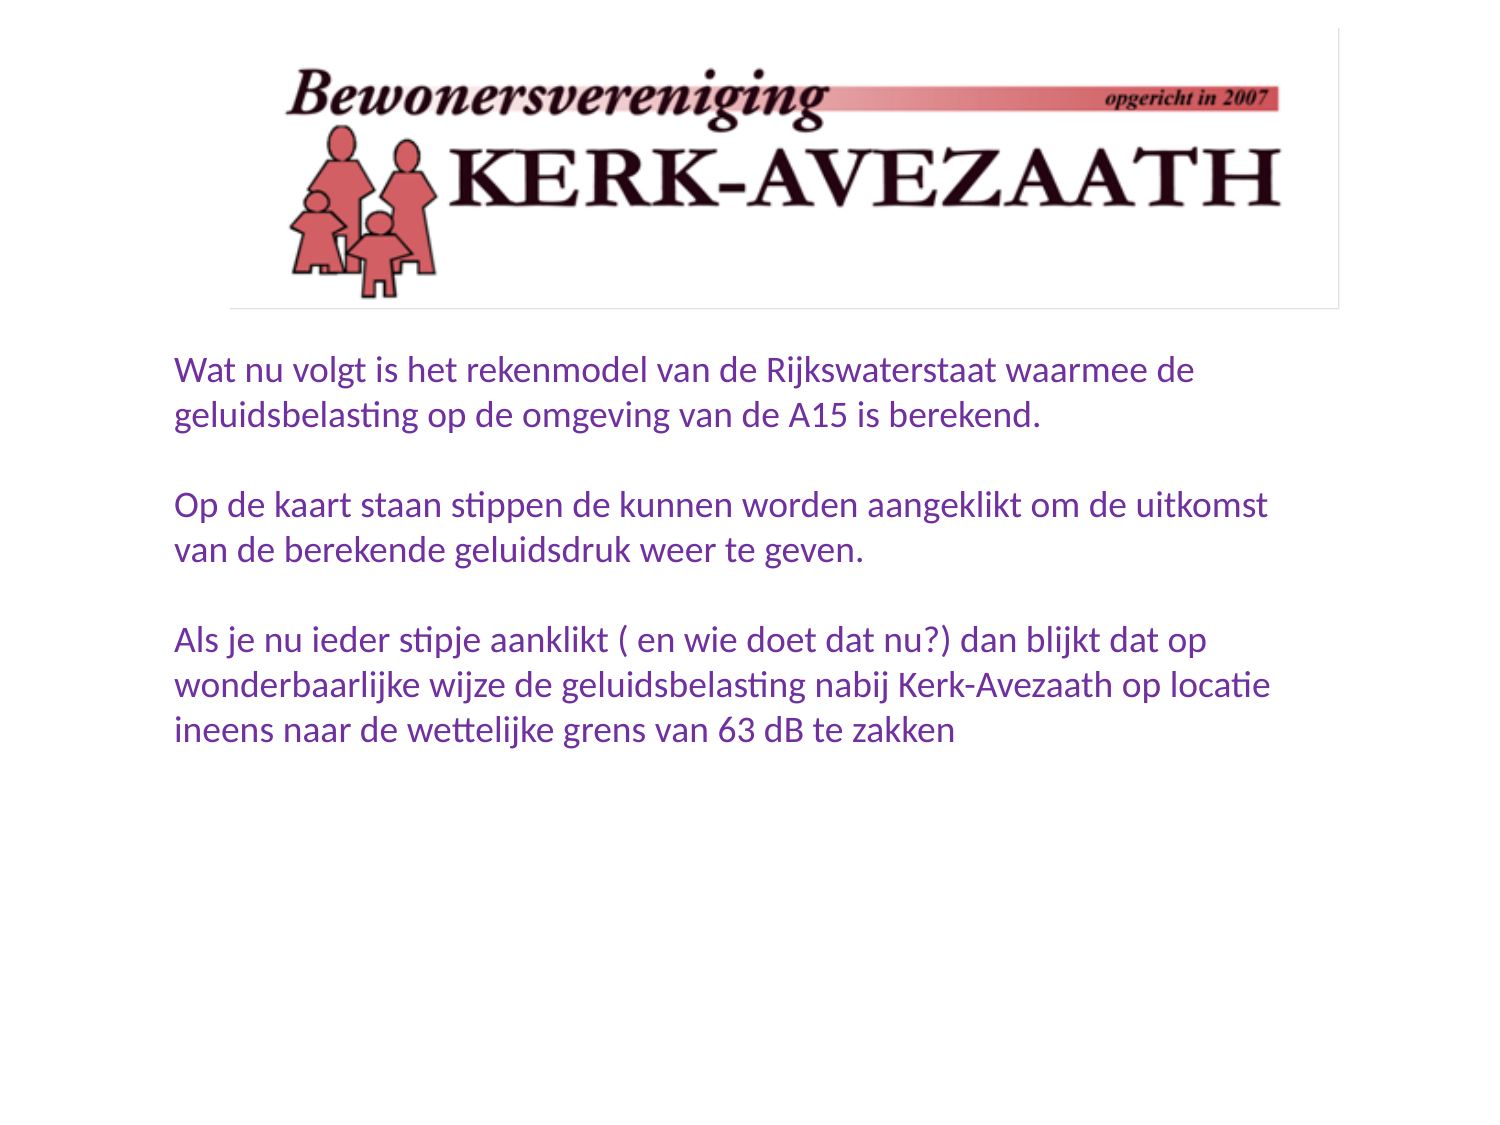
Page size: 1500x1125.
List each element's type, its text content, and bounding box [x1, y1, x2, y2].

picture [229, 27, 1341, 311]
text_box Wat nu volgt is het rekenmodel van de Rijkswaterstaat waarmee de geluidsbelasting op de omgeving van de A15 is berekend. Op de kaart staan stippen de kunnen worden aangeklikt om de uitkomst van de berekende geluidsdruk weer te geven. Als je nu ieder stipje aanklikt ( en wie doet dat nu?) dan blijkt dat op wonderbaarlijke wijze de geluidsbelasting nabij Kerk-Avezaath op locatie ineens naar de wettelijke grens van 63 dB te zakken [159, 338, 1317, 803]
